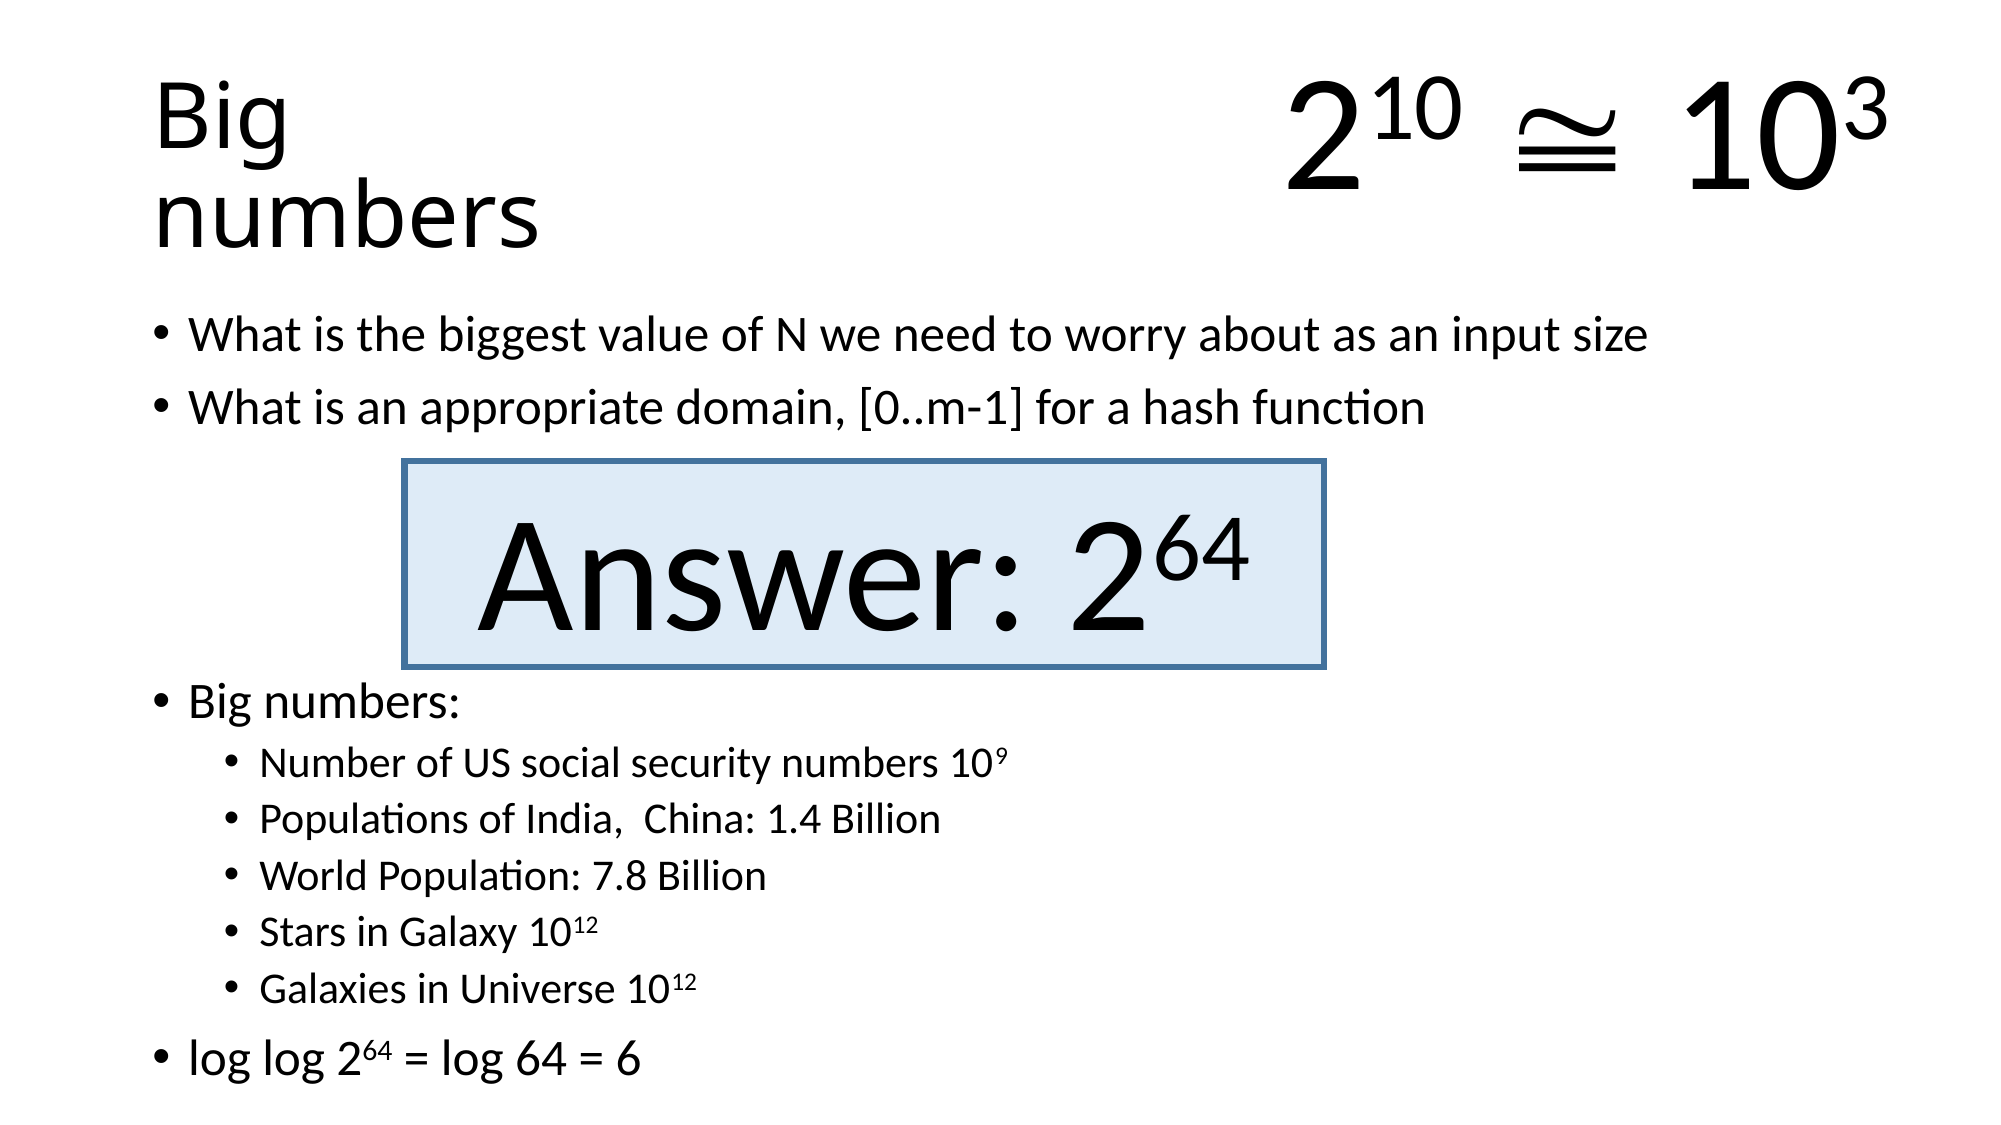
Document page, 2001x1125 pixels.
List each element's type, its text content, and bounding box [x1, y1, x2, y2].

text_box Answer: 264 [403, 460, 1325, 668]
list What is the biggest value of N we need to worry about as an input size What is an appropriate domain, [0..m-1] for a hash function Big numbers: Number of US social security numbers 109 Populations of India, China: 1.4 Billion World Population: 7.8 Billion Stars in Galaxy 1012 Galaxies in Universe 1012 log log 264 = log 64 = 6 [137, 299, 1934, 1098]
text_box 210  103 [1266, 15, 1922, 231]
title Big numbers [137, 59, 672, 278]
